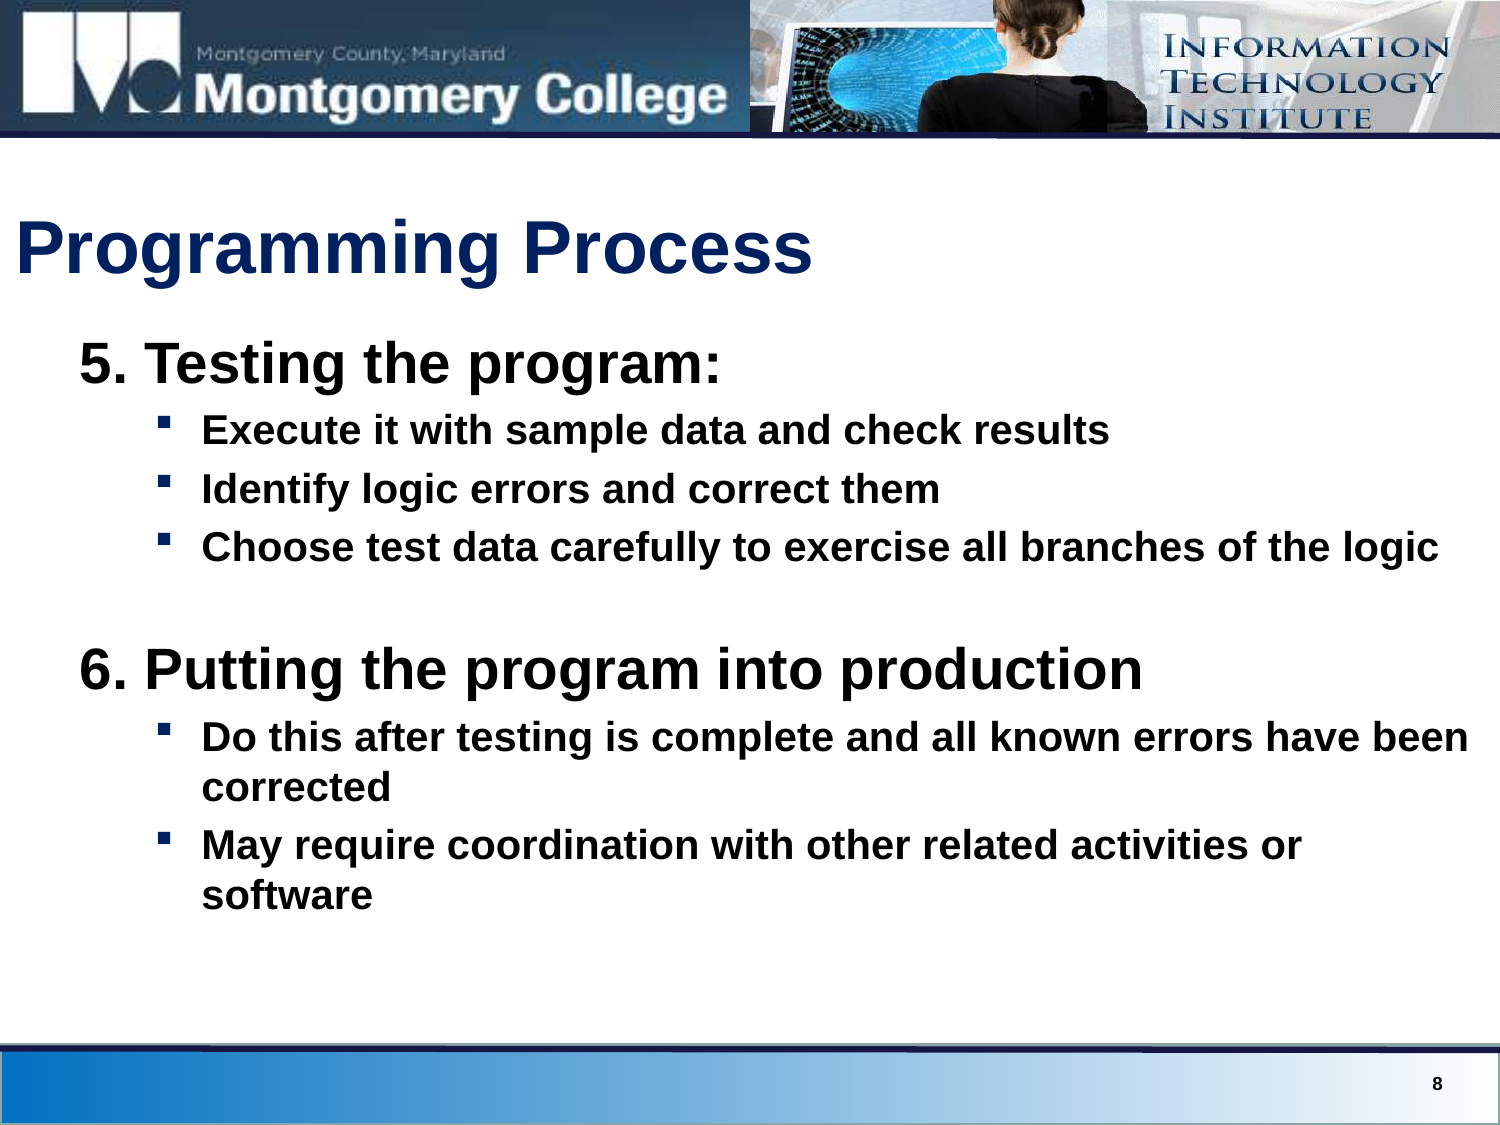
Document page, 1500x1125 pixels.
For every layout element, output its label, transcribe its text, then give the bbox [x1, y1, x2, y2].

title Programming Process [0, 171, 1438, 317]
picture [0, 0, 1500, 132]
slide_number 8 [1107, 1060, 1458, 1105]
list 5. Testing the program: Execute it with sample data and check results Identify logic errors and correct them Choose test data carefully to exercise all branches of the logic 6. Putting the program into production Do this after testing is complete and all known errors have been corrected May require coordination with other related activities or software [64, 316, 1500, 1006]
